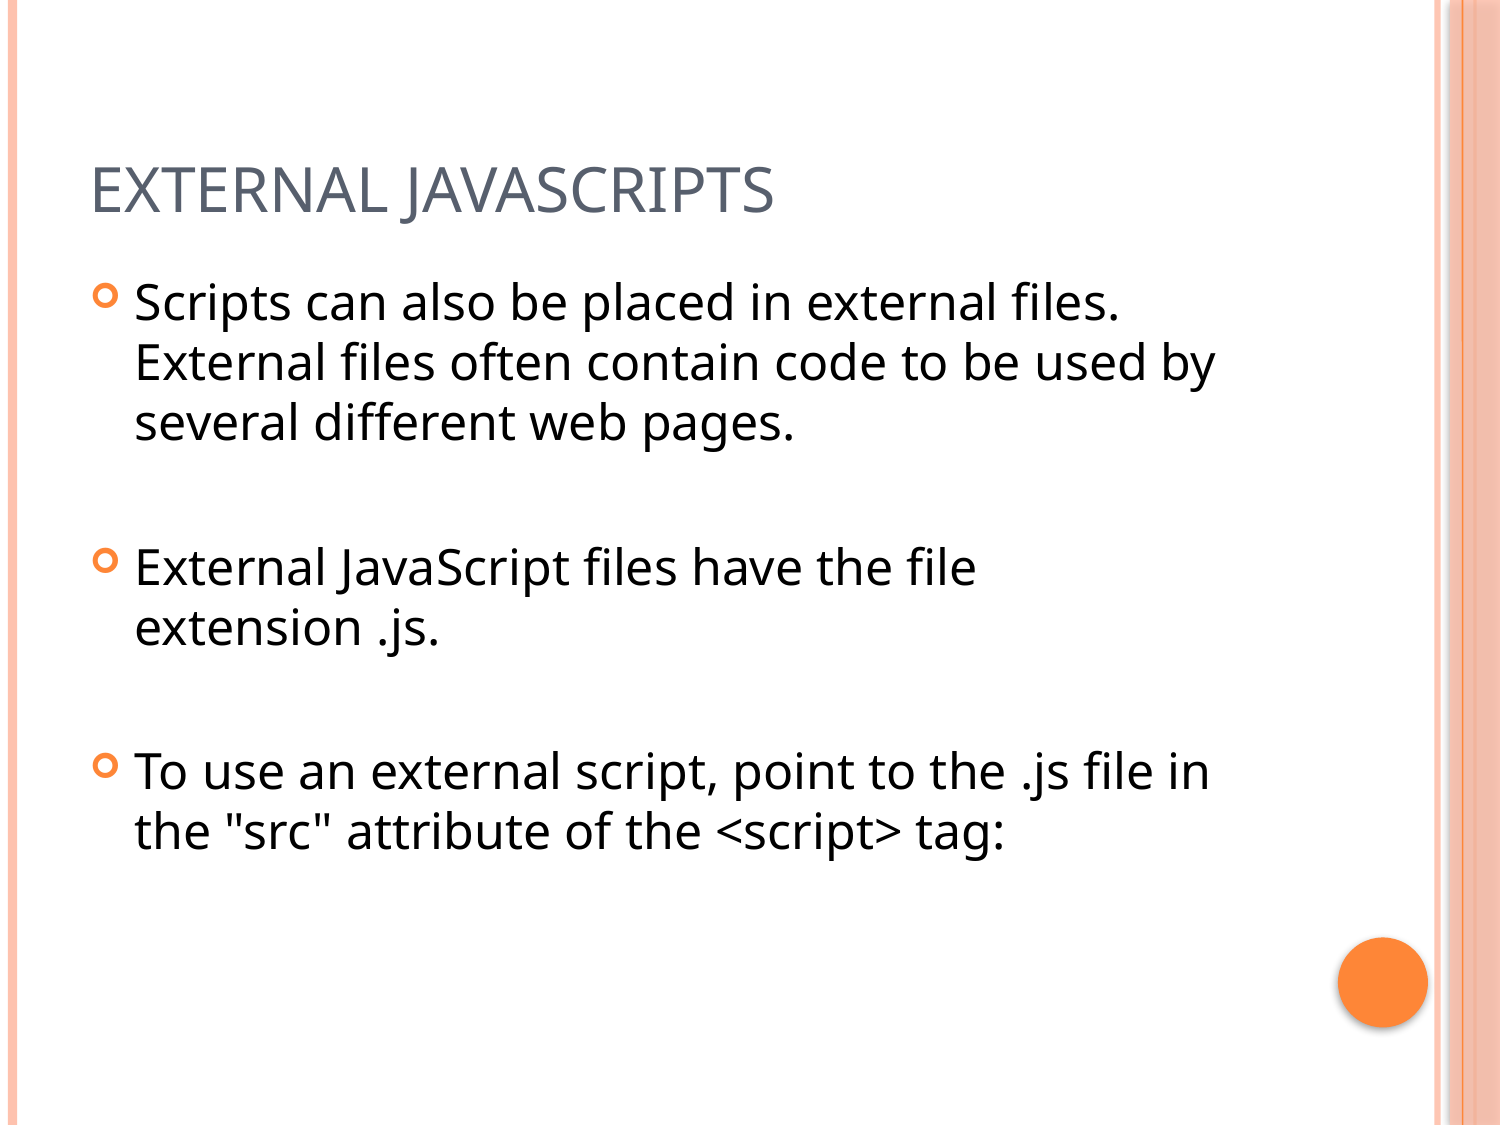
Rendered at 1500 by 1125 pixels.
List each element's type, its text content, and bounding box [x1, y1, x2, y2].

title External JavaScripts [75, 45, 1300, 233]
list Scripts can also be placed in external files. External files often contain code to be used by several different web pages. External JavaScript files have the file extension .js. To use an external script, point to the .js file in the "src" attribute of the <script> tag: [75, 262, 1300, 1062]
